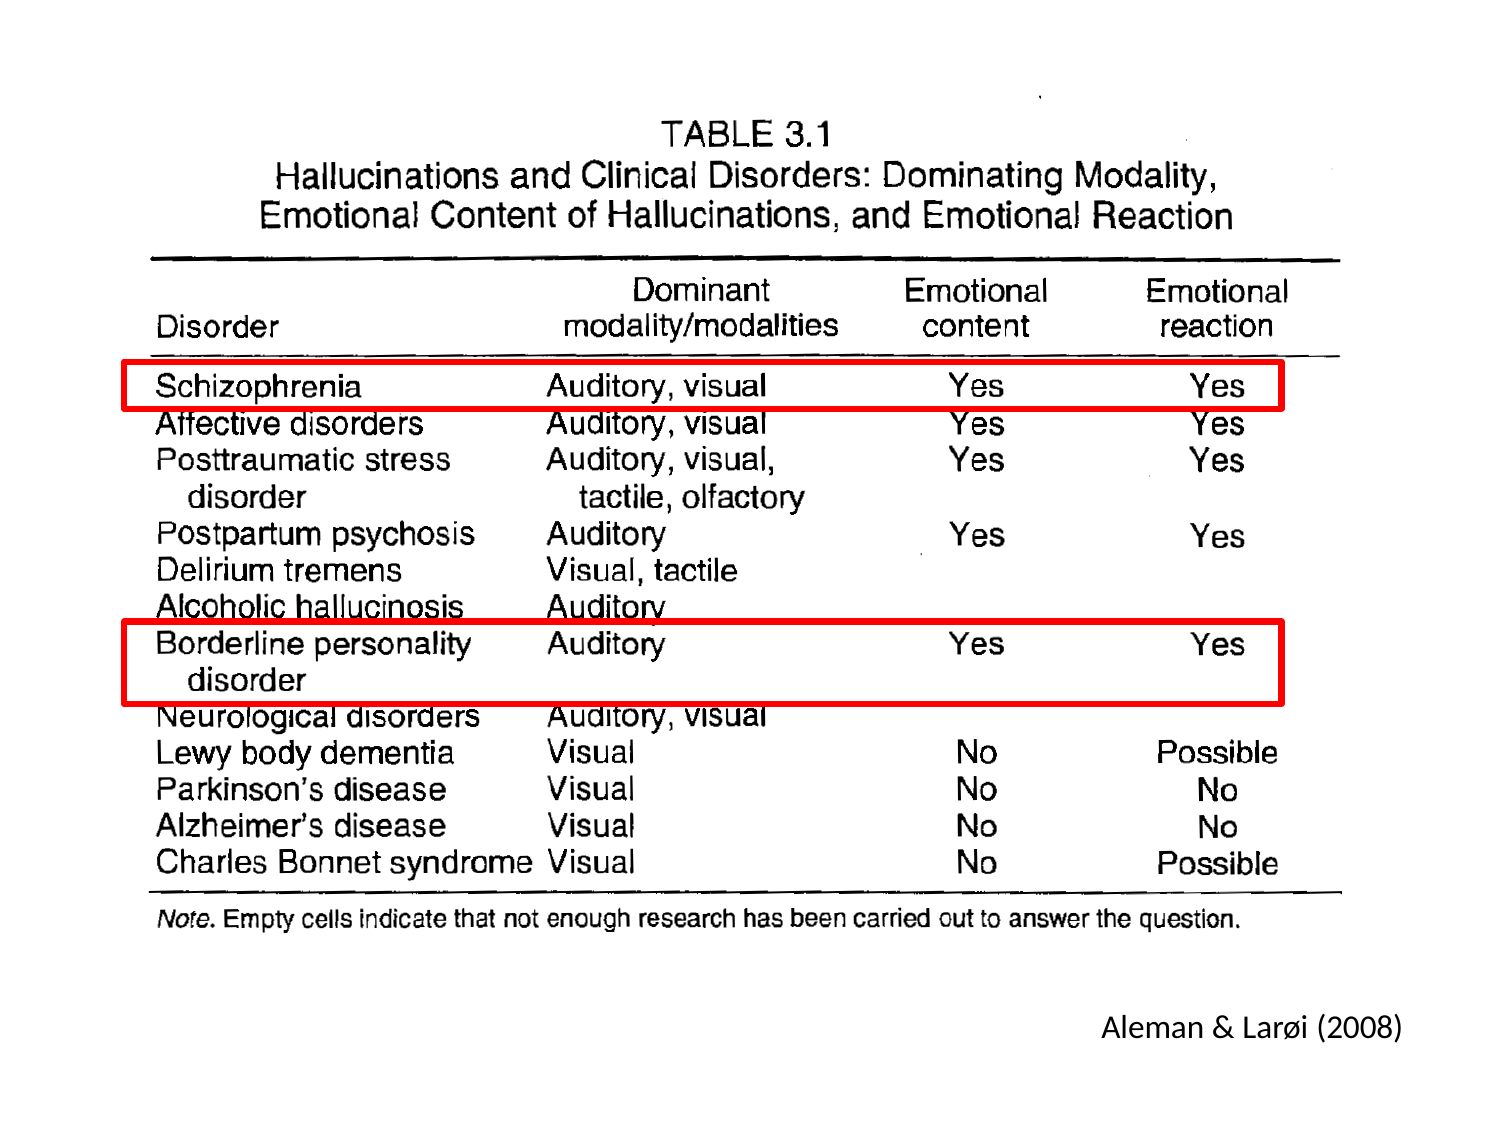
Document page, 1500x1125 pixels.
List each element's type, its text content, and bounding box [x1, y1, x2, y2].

text_box Aleman & Larøi (2008) [480, 984, 1418, 1067]
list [112, 78, 1388, 968]
